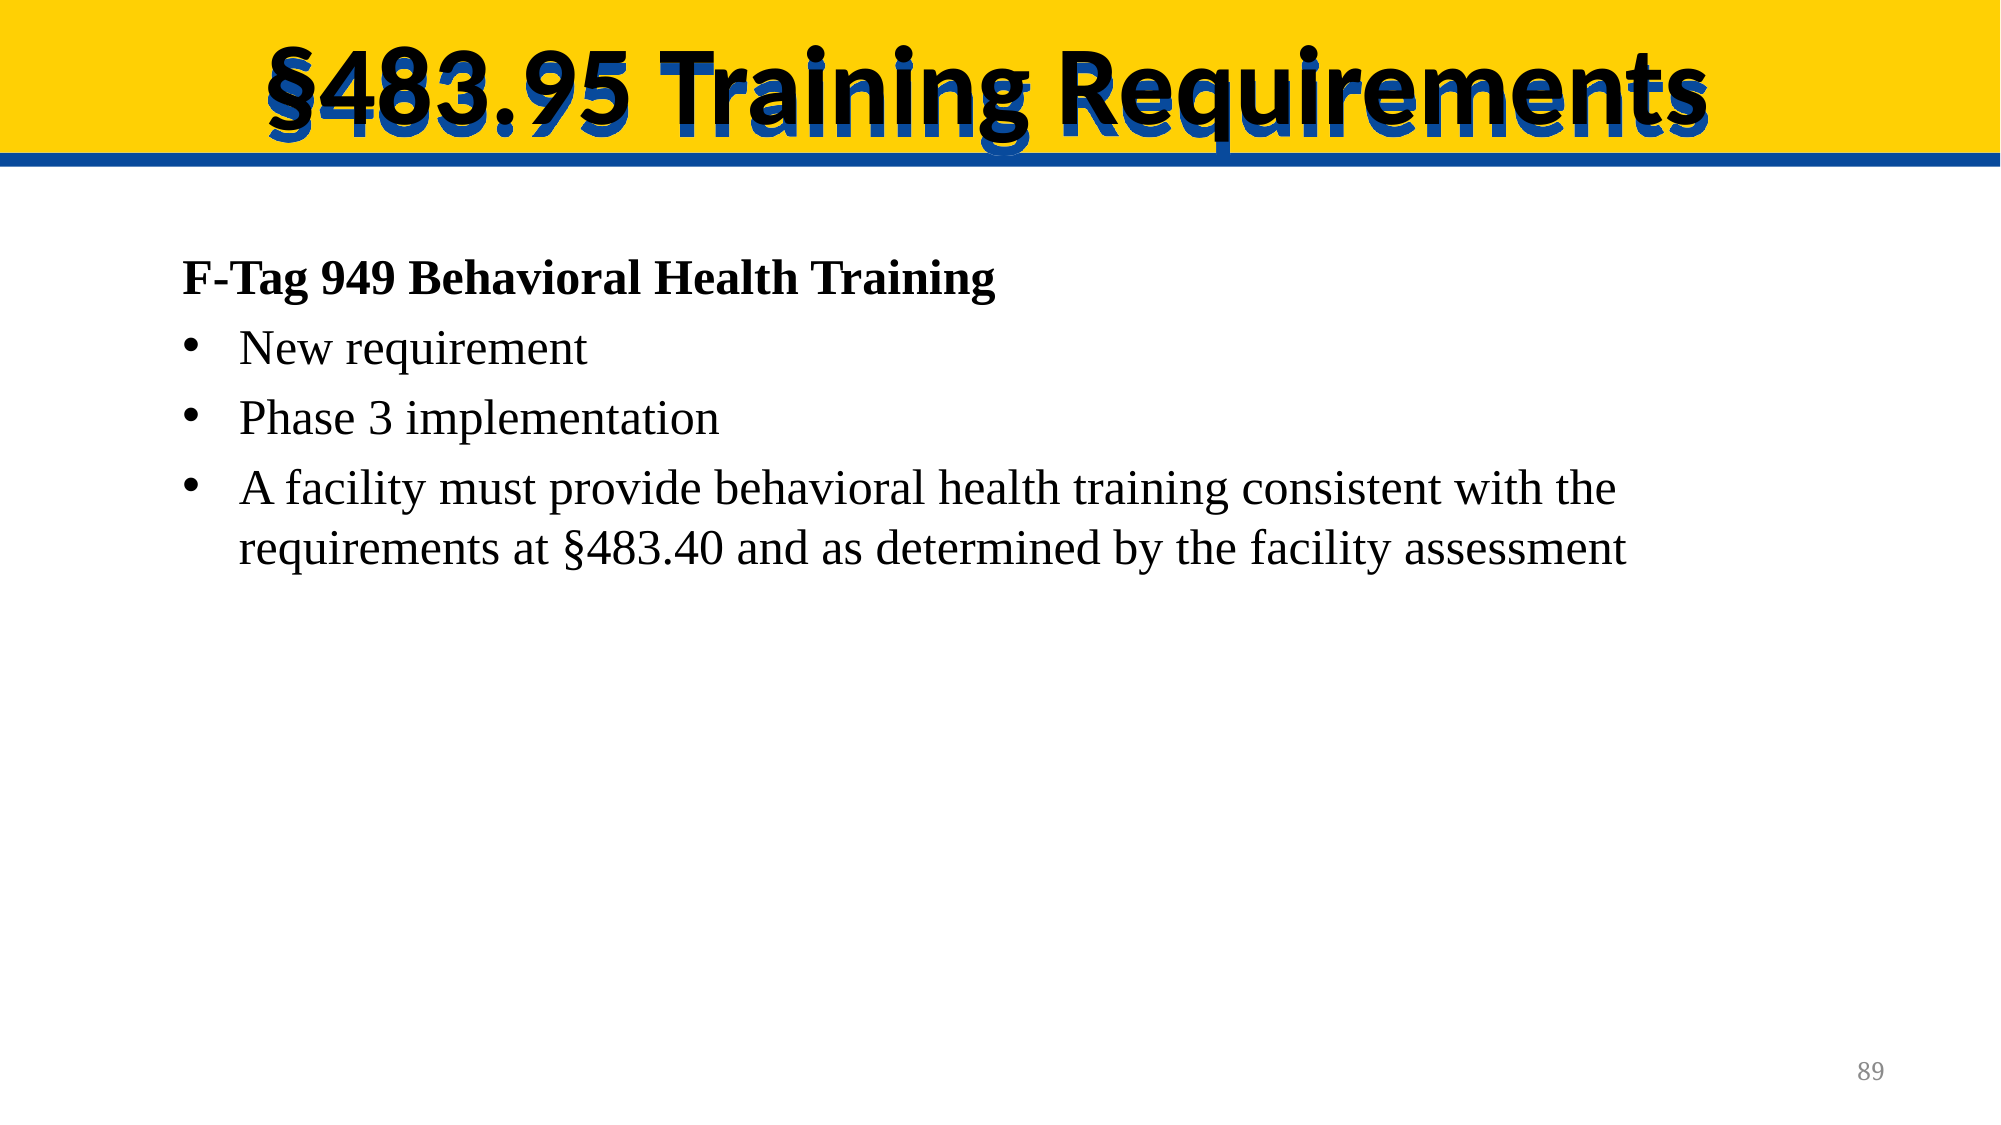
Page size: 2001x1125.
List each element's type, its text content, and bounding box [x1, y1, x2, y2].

list F-Tag 949 Behavioral Health Training New requirement Phase 3 implementation A facility must provide behavioral health training consistent with the requirements at §483.40 and as determined by the facility assessment [167, 236, 1833, 942]
title §483.95 Training Requirements [0, 22, 2000, 137]
slide_number 89 [1433, 1042, 1900, 1103]
